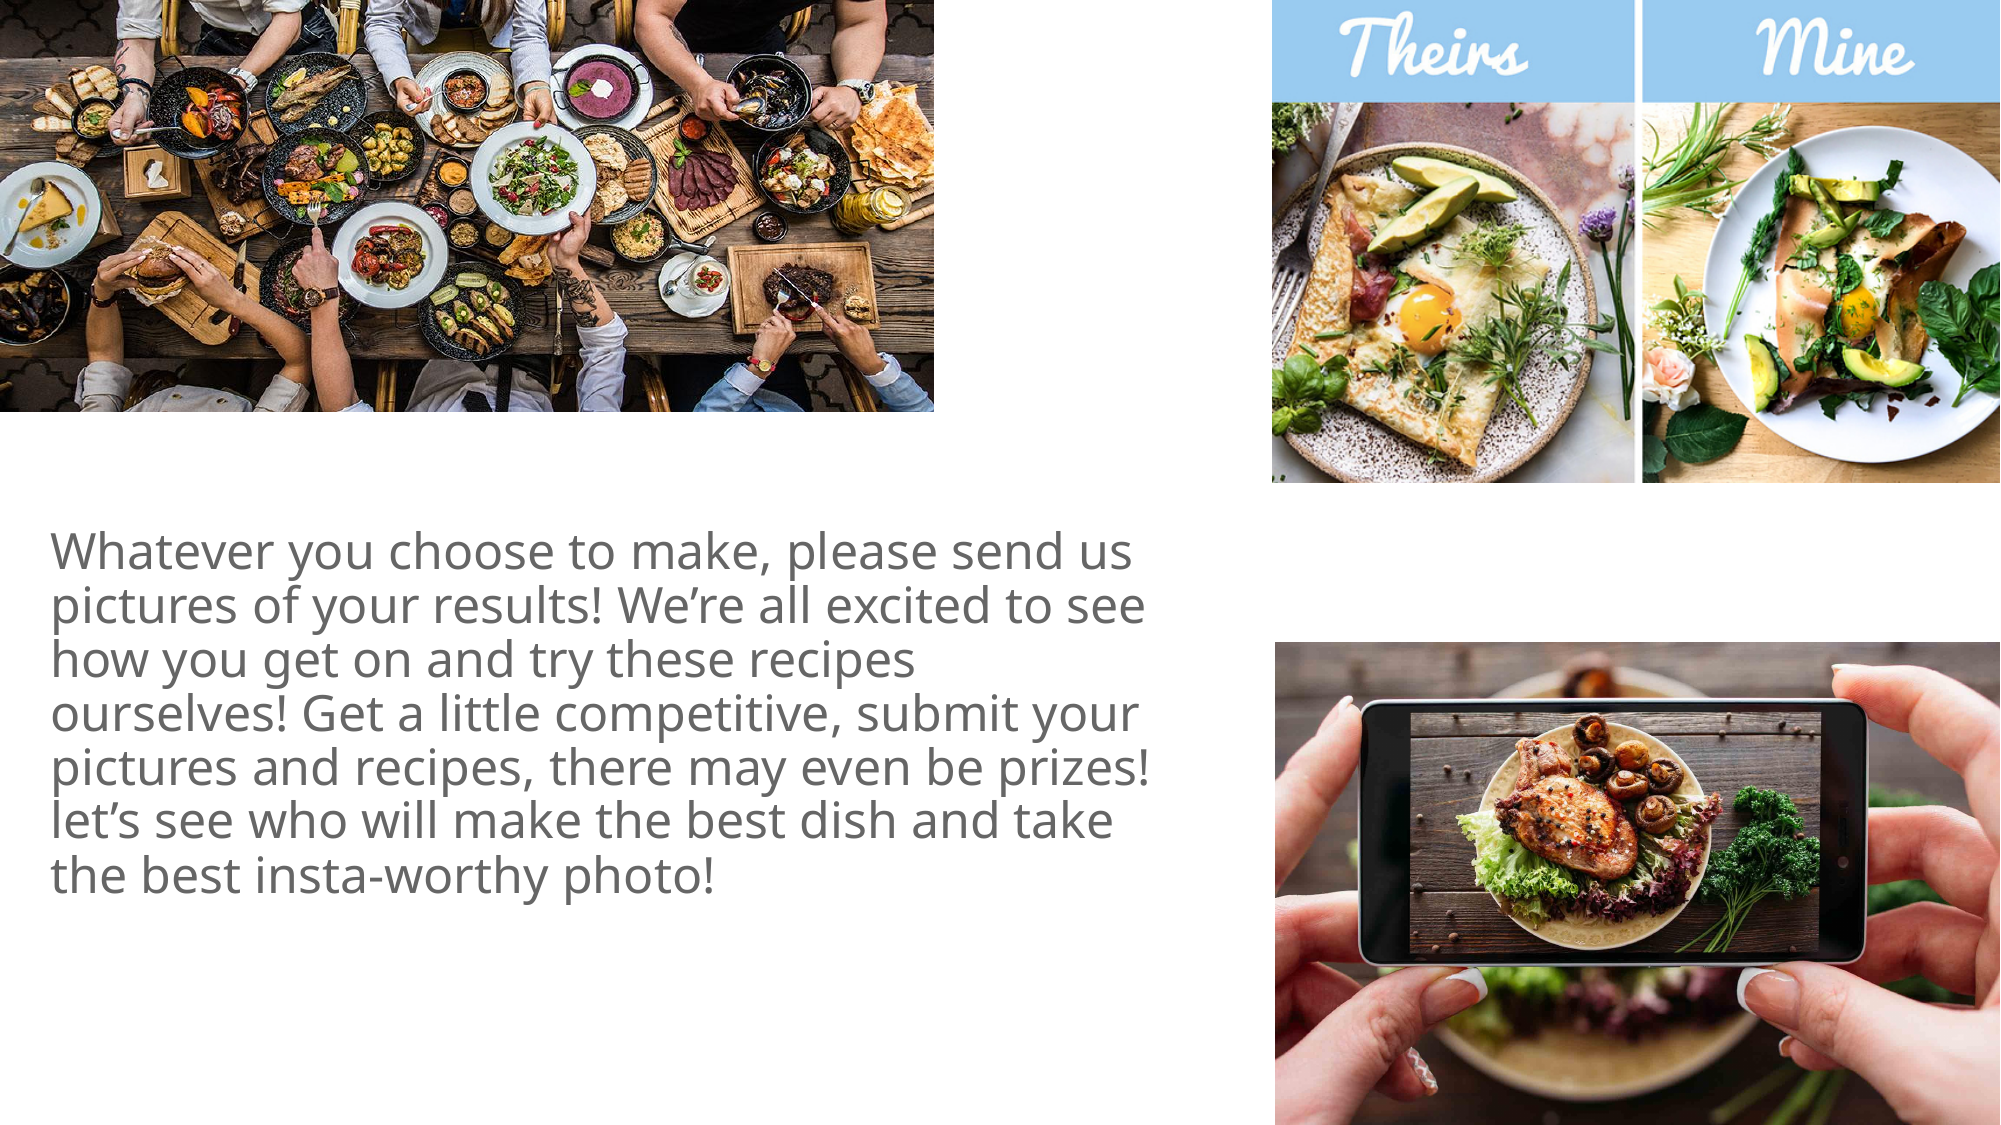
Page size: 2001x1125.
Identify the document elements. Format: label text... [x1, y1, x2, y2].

picture [1272, 0, 2000, 483]
picture [1275, 641, 2000, 1125]
list Whatever you choose to make, please send us pictures of your results! We’re all excited to see how you get on and try these recipes ourselves! Get a little competitive, submit your pictures and recipes, there may even be prizes! let’s see who will make the best dish and take the best insta-worthy photo! [35, 518, 1179, 1061]
picture [0, 0, 934, 413]
